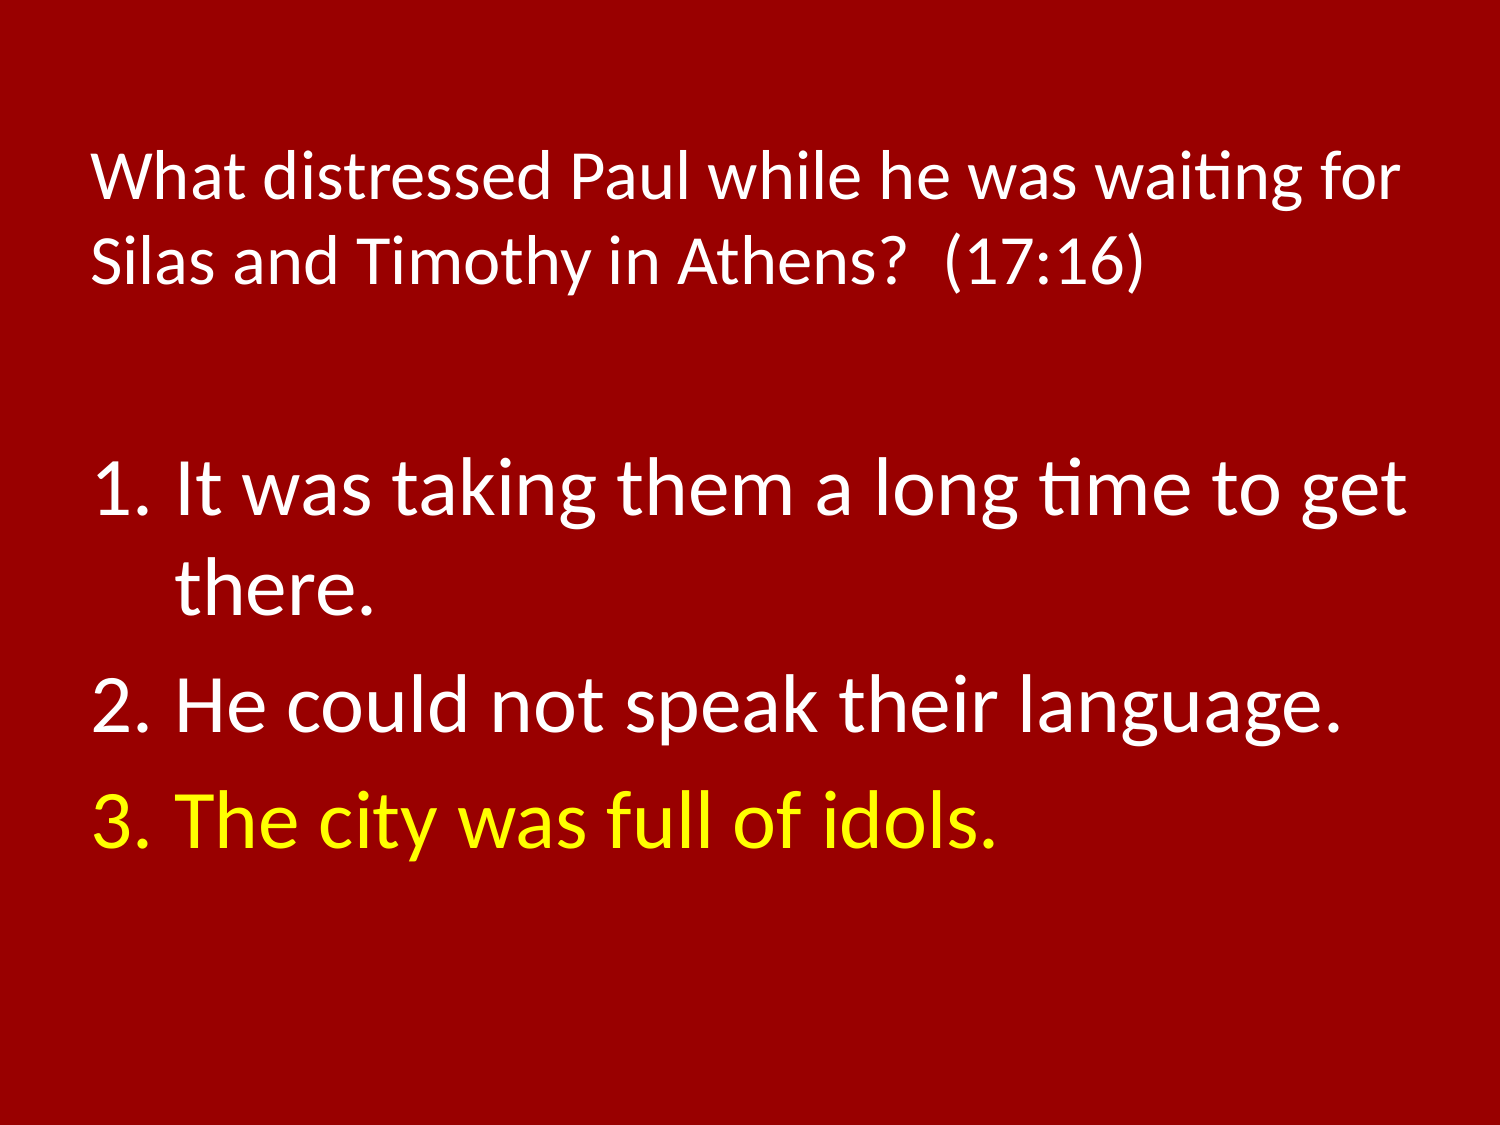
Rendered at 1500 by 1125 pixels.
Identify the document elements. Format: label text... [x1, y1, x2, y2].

list It was taking them a long time to get there. He could not speak their language. The city was full of idols. [75, 425, 1425, 1005]
title What distressed Paul while he was waiting for Silas and Timothy in Athens? (17:16) [75, 120, 1425, 308]
